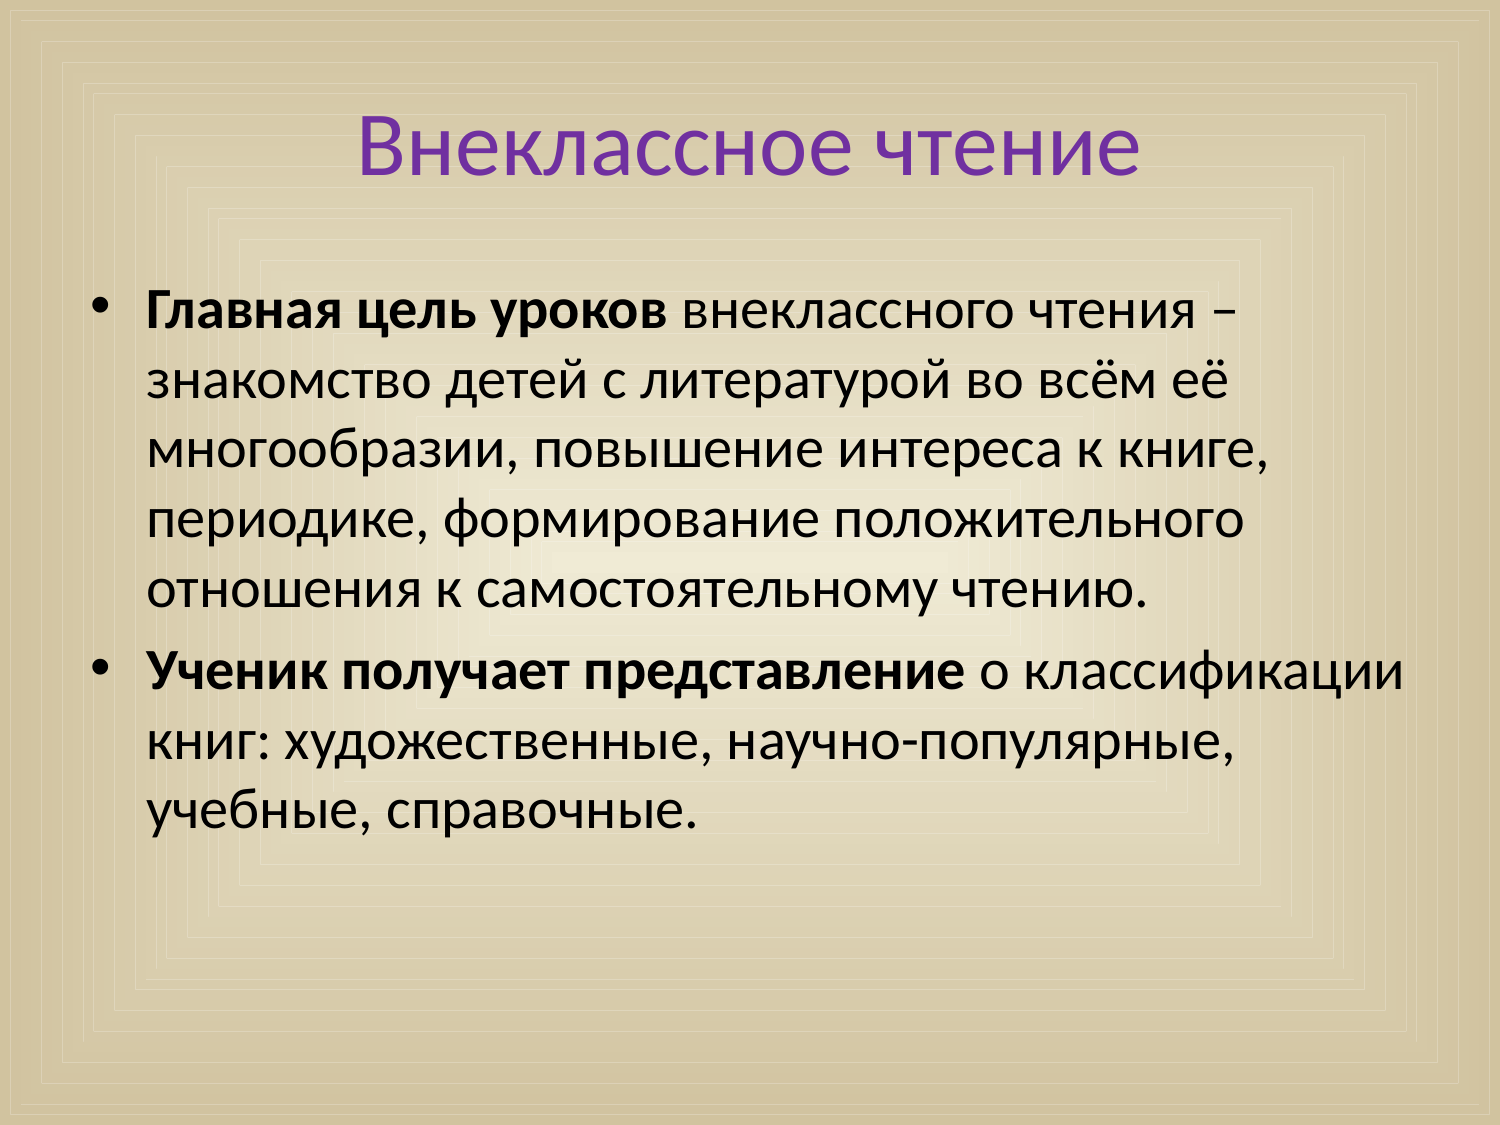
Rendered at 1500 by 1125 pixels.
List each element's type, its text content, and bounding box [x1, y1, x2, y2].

title Внеклассное чтение [75, 45, 1425, 233]
list Главная цель уроков внеклассного чтения – знакомство детей с литературой во всём её многообразии, повышение интереса к книге, периодике, формирование положительного отношения к самостоятельному чтению. Ученик получает представление о классификации книг: художественные, научно-популярные, учебные, справочные. [75, 262, 1425, 1005]
